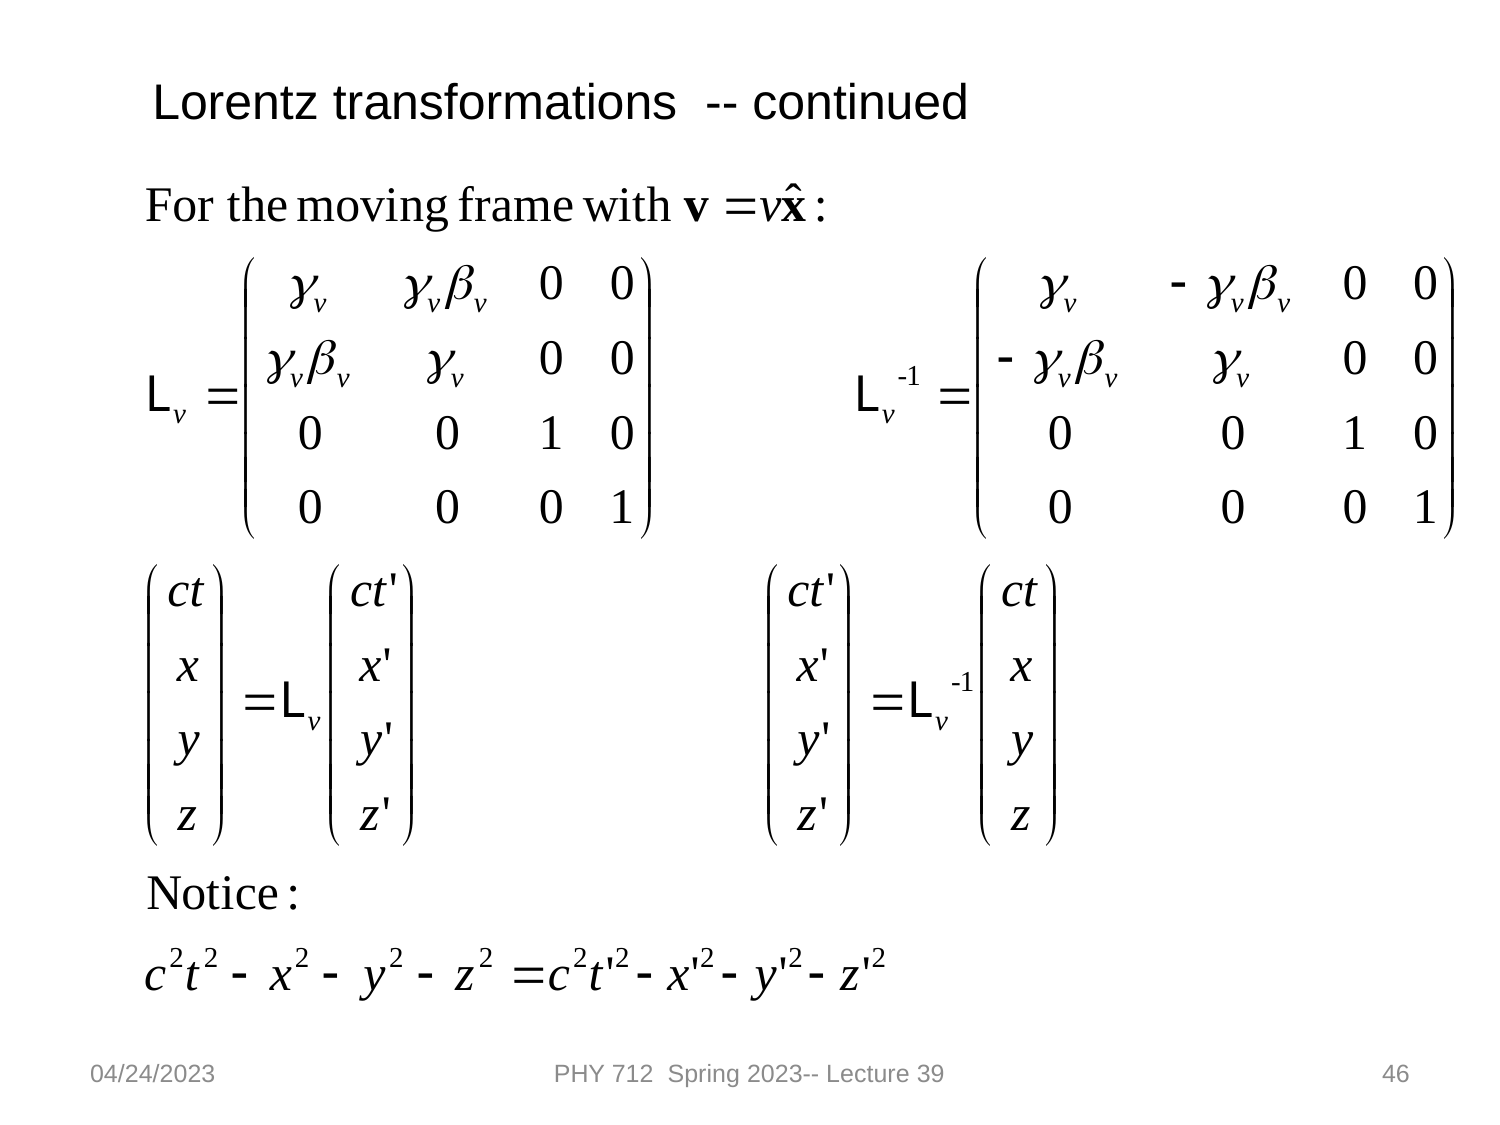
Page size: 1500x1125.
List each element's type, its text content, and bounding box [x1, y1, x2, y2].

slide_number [75, 1042, 425, 1103]
footer PHY 712 Spring 2023-- Lecture 39 [512, 1042, 988, 1103]
slide_number 46 [1074, 1042, 1425, 1103]
text_box Lorentz transformations -- continued [137, 62, 1300, 138]
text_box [137, 174, 1472, 1013]
